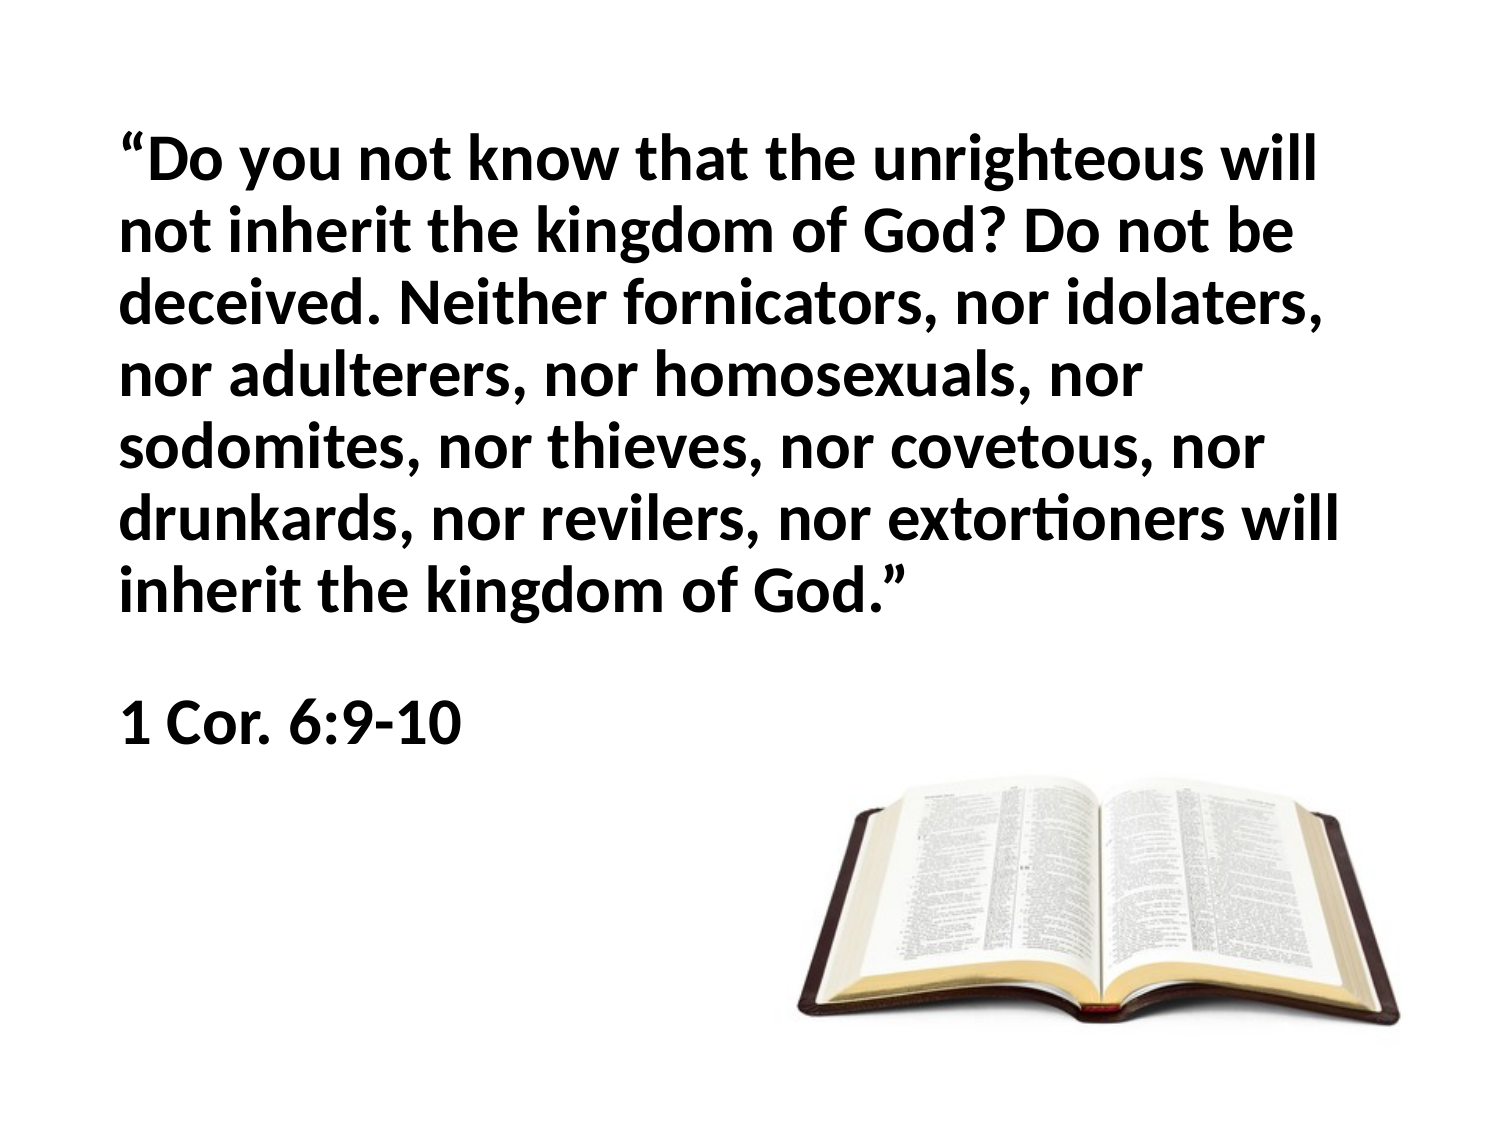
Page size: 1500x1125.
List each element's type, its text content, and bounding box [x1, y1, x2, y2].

picture [749, 730, 1460, 1066]
list “Do you not know that the unrighteous will not inherit the kingdom of God? Do not be deceived. Neither fornicators, nor idolaters, nor adulterers, nor homosexuals, nor sodomites, nor thieves, nor covetous, nor drunkards, nor revilers, nor extortioners will inherit the kingdom of God.” 1 Cor. 6:9-10 [103, 115, 1397, 1014]
